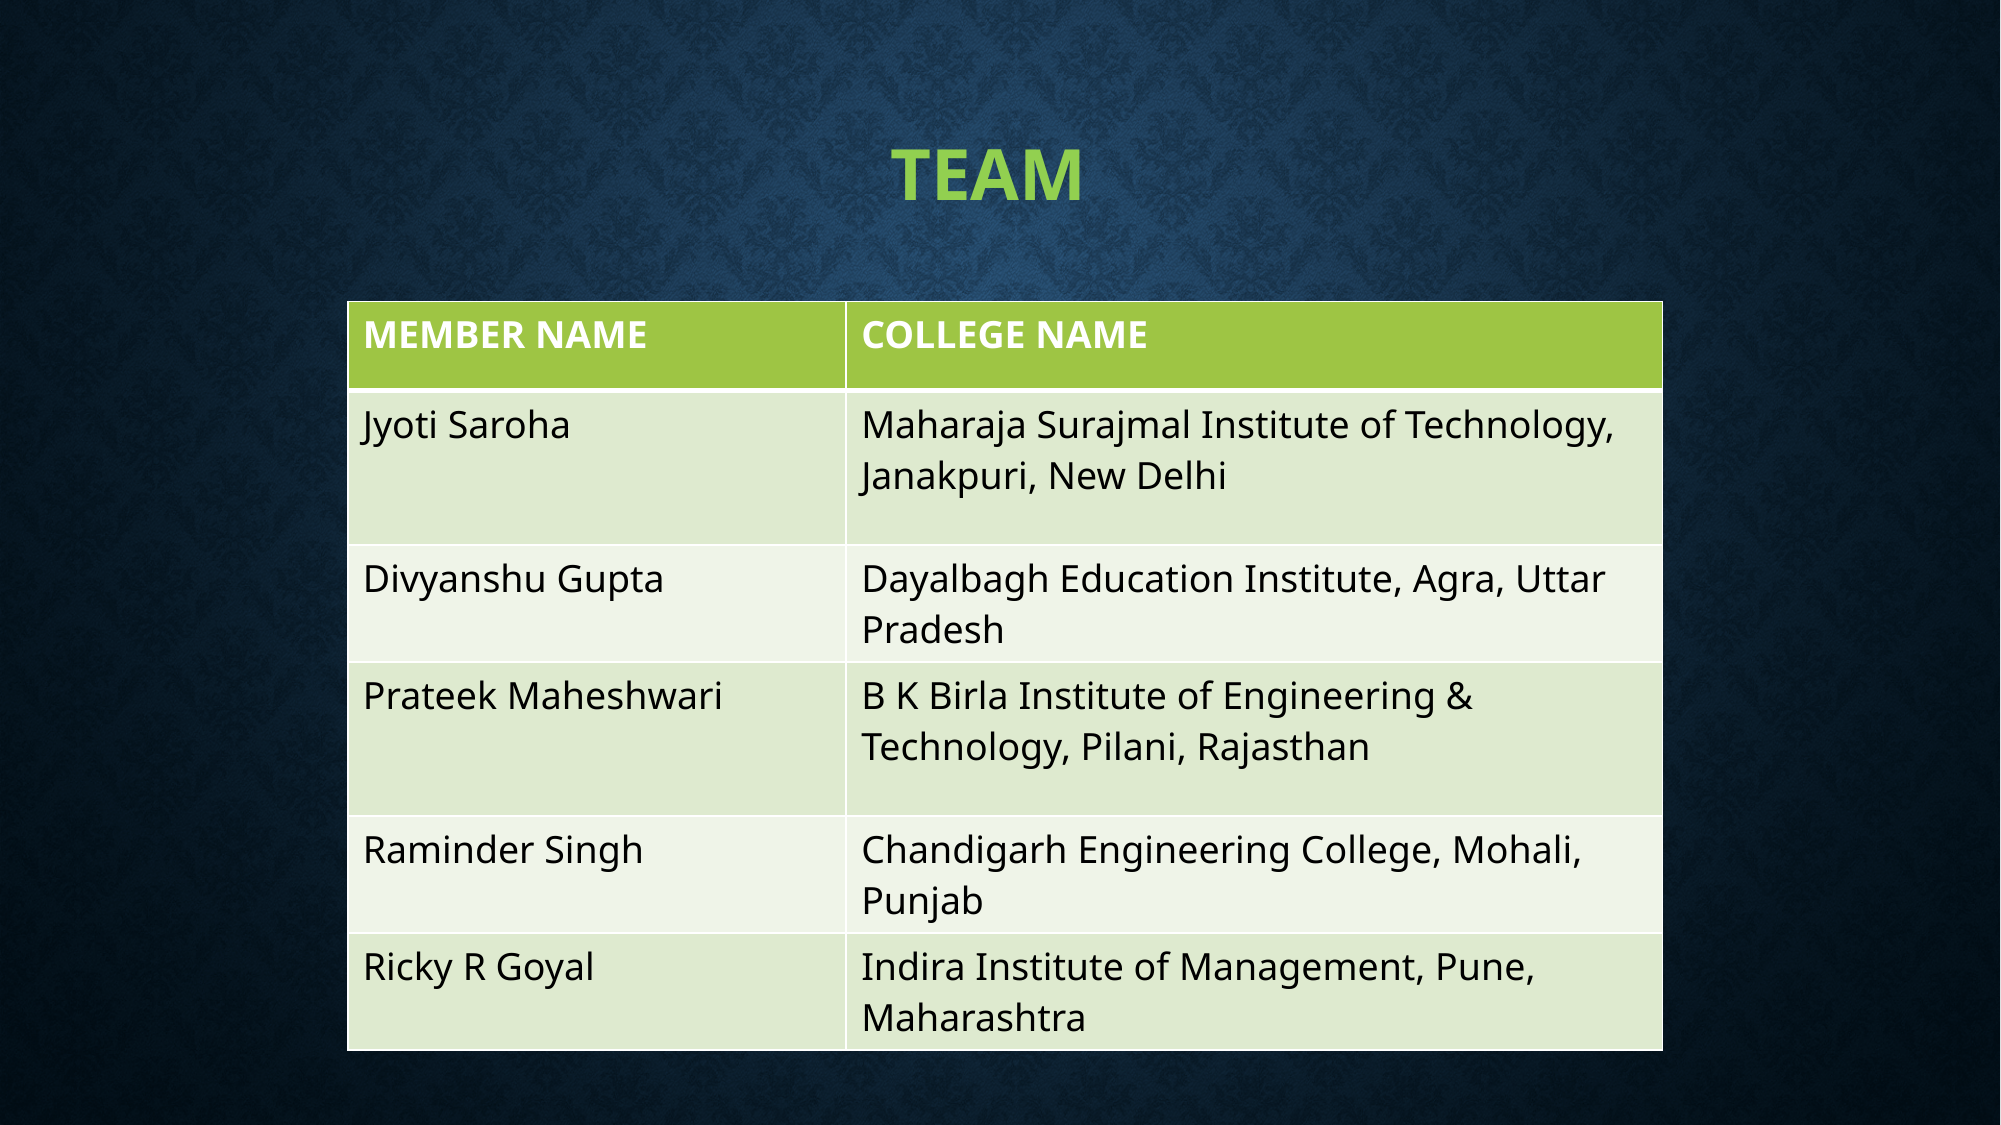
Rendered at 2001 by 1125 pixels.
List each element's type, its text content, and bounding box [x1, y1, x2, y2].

table_header COLLEGE NAME [847, 302, 1662, 388]
table_cell Ricky R Goyal [349, 934, 845, 1049]
table_header MEMBER NAME [349, 302, 845, 388]
table_cell Prateek Maheshwari [349, 663, 845, 815]
table_cell Indira Institute of Management, Pune, Maharashtra [847, 934, 1662, 1049]
table_cell Raminder Singh [349, 817, 845, 932]
table_cell Divyanshu Gupta [349, 546, 845, 661]
table_cell Dayalbagh Education Institute, Agra, Uttar Pradesh [847, 546, 1662, 661]
title TEAM [139, 68, 1838, 287]
table_cell Chandigarh Engineering College, Mohali, Punjab [847, 817, 1662, 932]
table_cell B K Birla Institute of Engineering & Technology, Pilani, Rajasthan [847, 663, 1662, 815]
table_cell Maharaja Surajmal Institute of Technology, Janakpuri, New Delhi [847, 393, 1662, 544]
table_cell Jyoti Saroha [349, 393, 845, 544]
